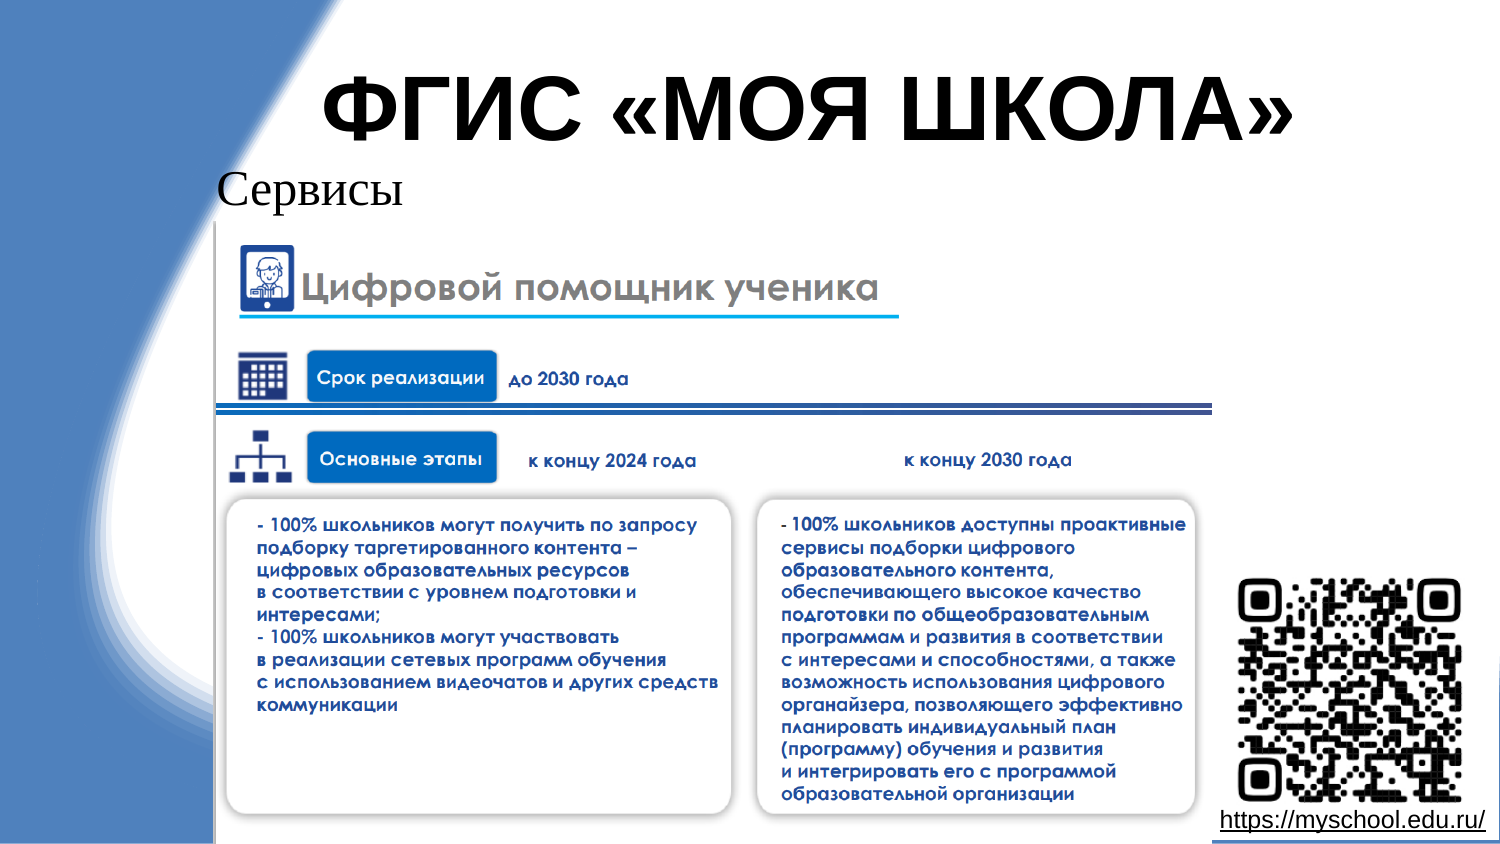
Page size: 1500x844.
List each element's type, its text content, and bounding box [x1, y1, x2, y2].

list Сервисы [201, 148, 1432, 706]
title ФГИС «МОЯ ШКОЛА» [194, 33, 1425, 175]
picture [213, 221, 1499, 844]
